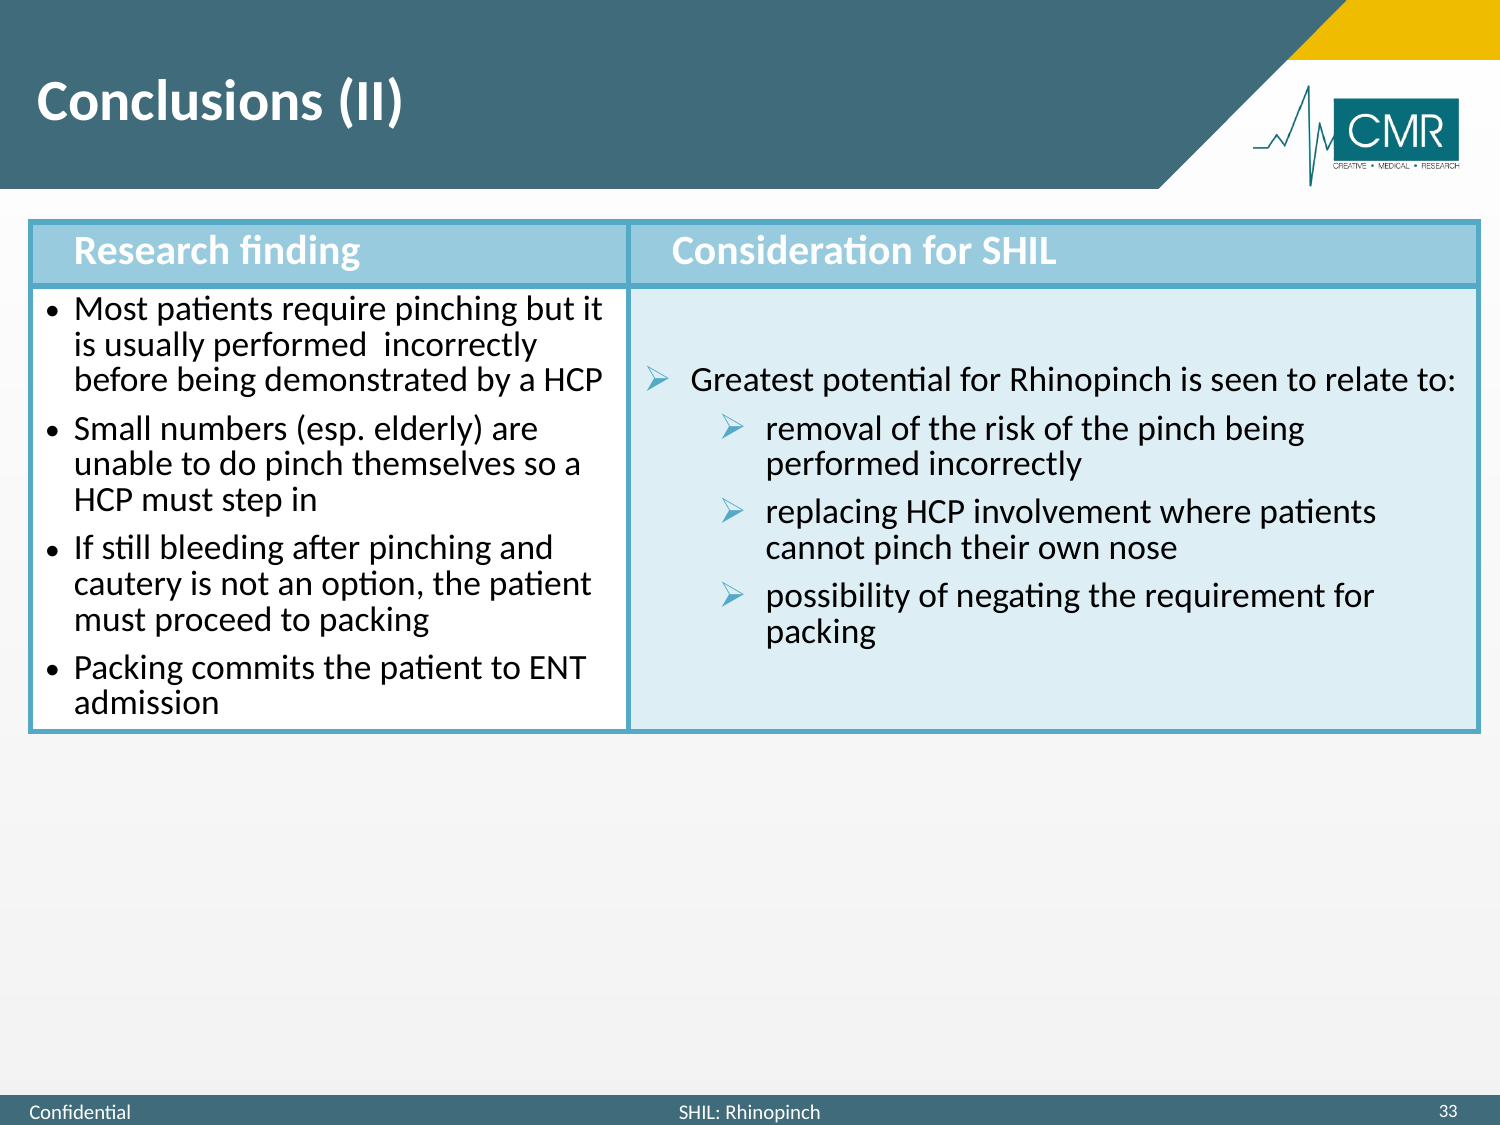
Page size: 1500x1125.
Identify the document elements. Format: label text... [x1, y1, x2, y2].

table_cell Most patients require pinching but it is usually performed incorrectly before being demonstrated by a HCP Small numbers (esp. elderly) are unable to do pinch themselves so a HCP must step in If still bleeding after pinching and cautery is not an option, the patient must proceed to packing Packing commits the patient to ENT admission [33, 289, 626, 729]
table_header Research finding [33, 225, 626, 283]
slide_number 33 [1384, 1095, 1458, 1125]
title Conclusions (II) [37, 22, 1192, 172]
table_cell Greatest potential for Rhinopinch is seen to relate to: removal of the risk of the pinch being performed incorrectly replacing HCP involvement where patients cannot pinch their own nose possibility of negating the requirement for packing [631, 289, 1476, 729]
picture [1253, 79, 1463, 191]
table_header Consideration for SHIL [631, 225, 1476, 283]
